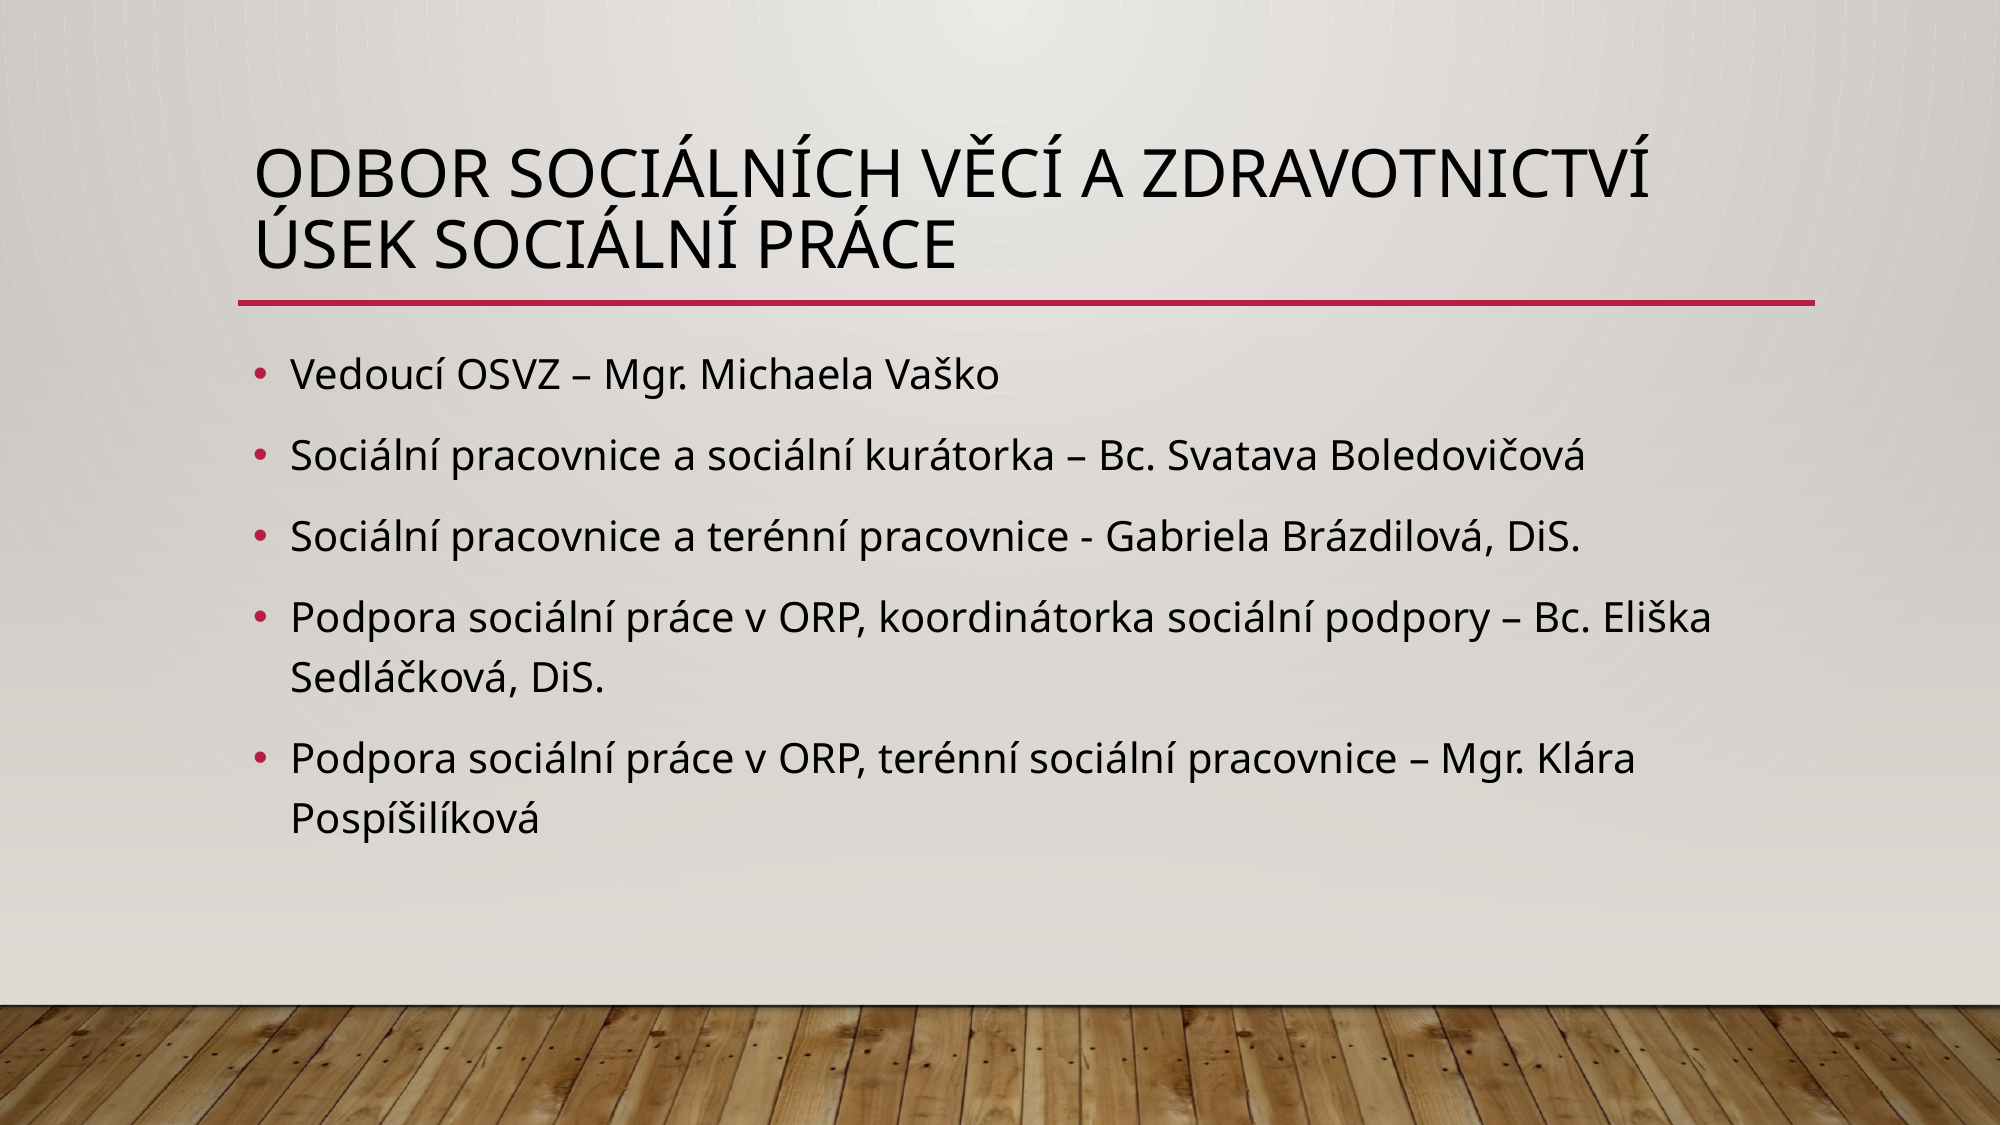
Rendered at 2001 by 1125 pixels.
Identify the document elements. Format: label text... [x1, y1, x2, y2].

title Odbor sociálních věcí a zdravotnictví úsek sociální práce [238, 131, 1814, 305]
picture [0, 1005, 2000, 1125]
list Vedoucí OSVZ – Mgr. Michaela Vaško Sociální pracovnice a sociální kurátorka – Bc. Svatava Boledovičová Sociální pracovnice a terénní pracovnice - Gabriela Brázdilová, DiS. Podpora sociální práce v ORP, koordinátorka sociální podpory – Bc. Eliška Sedláčková, DiS. Podpora sociální práce v ORP, terénní sociální pracovnice – Mgr. Klára Pospíšilíková [238, 330, 1814, 897]
